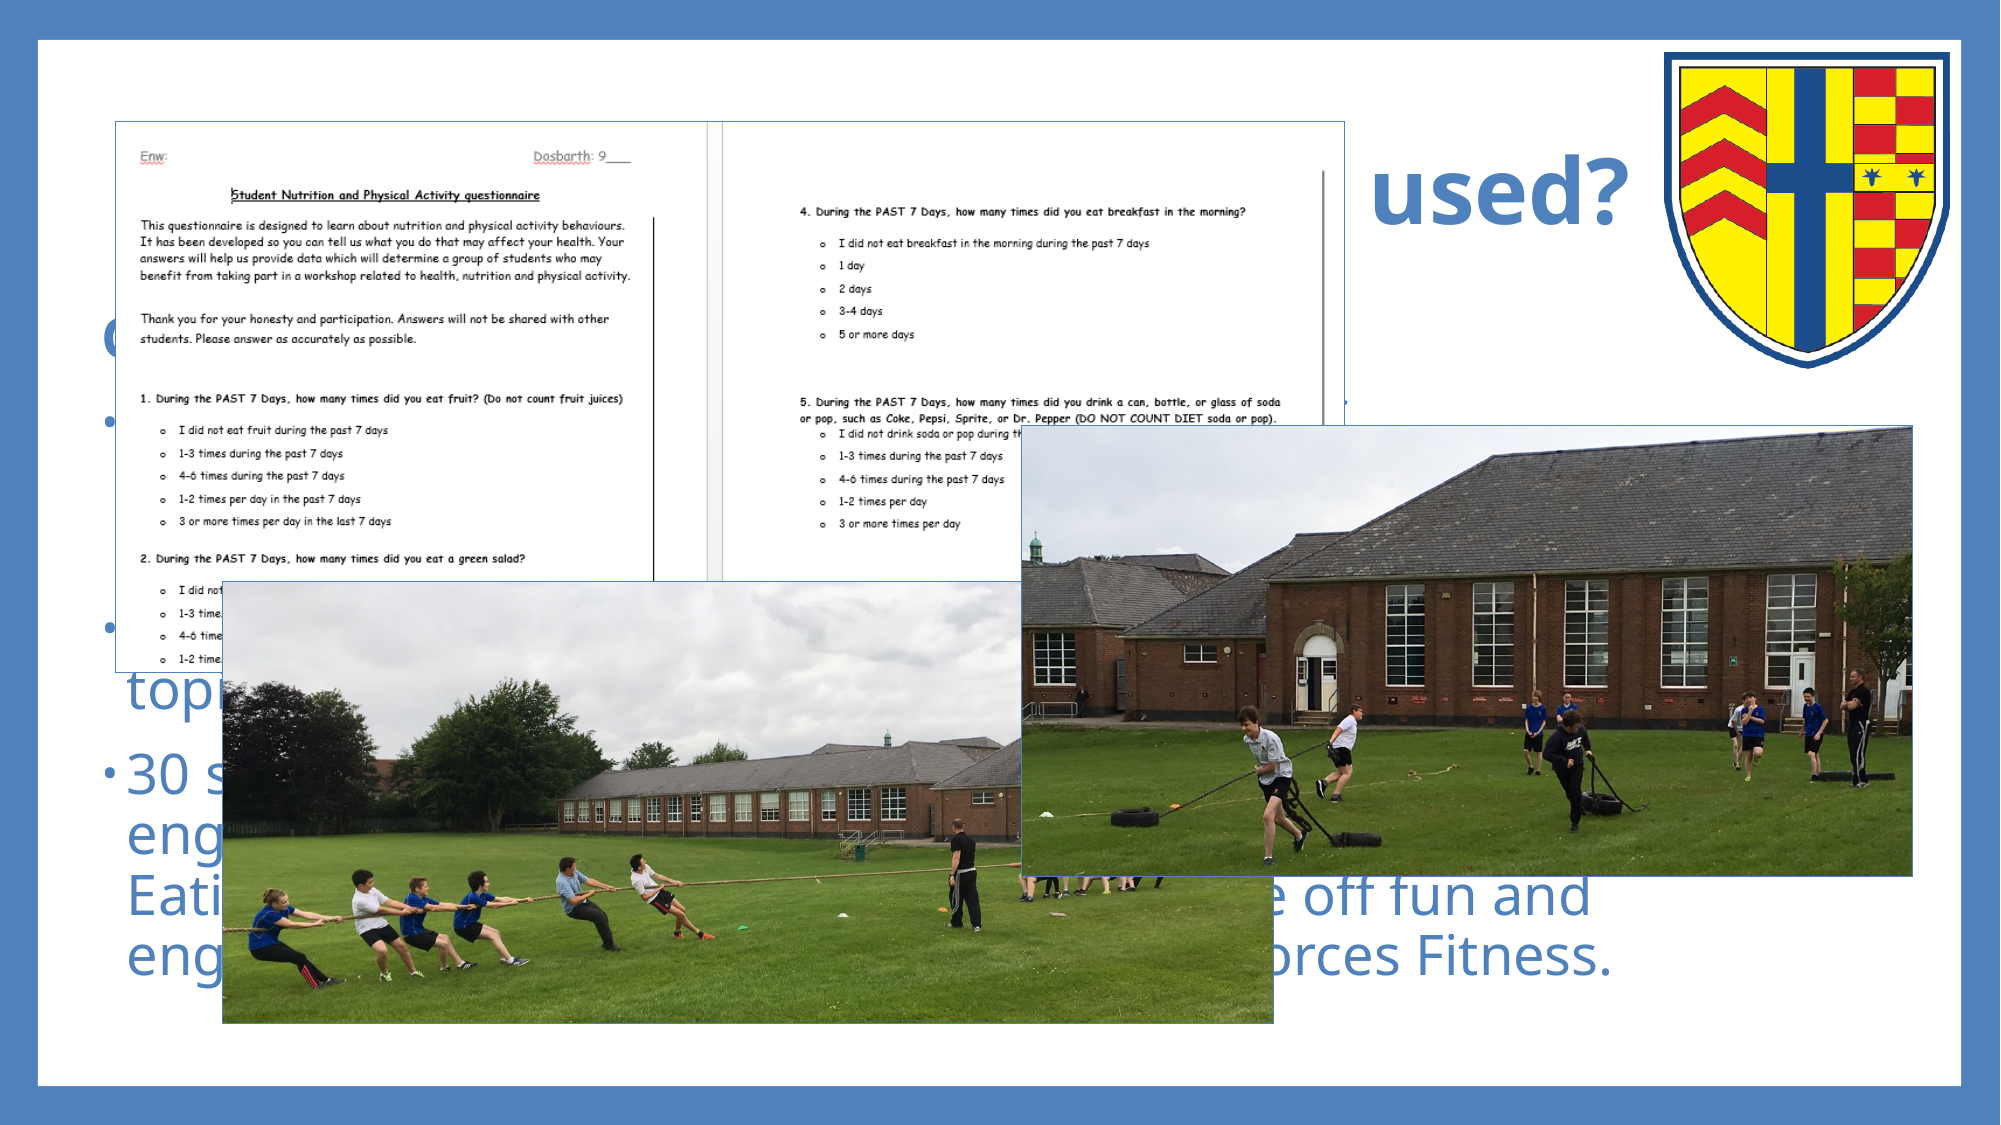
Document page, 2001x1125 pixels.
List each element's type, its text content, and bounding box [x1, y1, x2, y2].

picture [115, 120, 1914, 1024]
title How have the results been used? [115, 83, 1658, 302]
list One off workshops Results showed that healthy eating and lack of engagement in physical activity was a concern for some in Year 9. Devised a more focused questionnaire based upon these topics to identify specific patterns within the year group. 30 students were selected that scored lowest in their engagement in physical activity and attitudes to Healthy Eating and they were invited to attend a one off fun and engaging workshop run in school time by Forces Fitness. [80, 302, 1700, 1062]
picture [1664, 52, 1950, 369]
